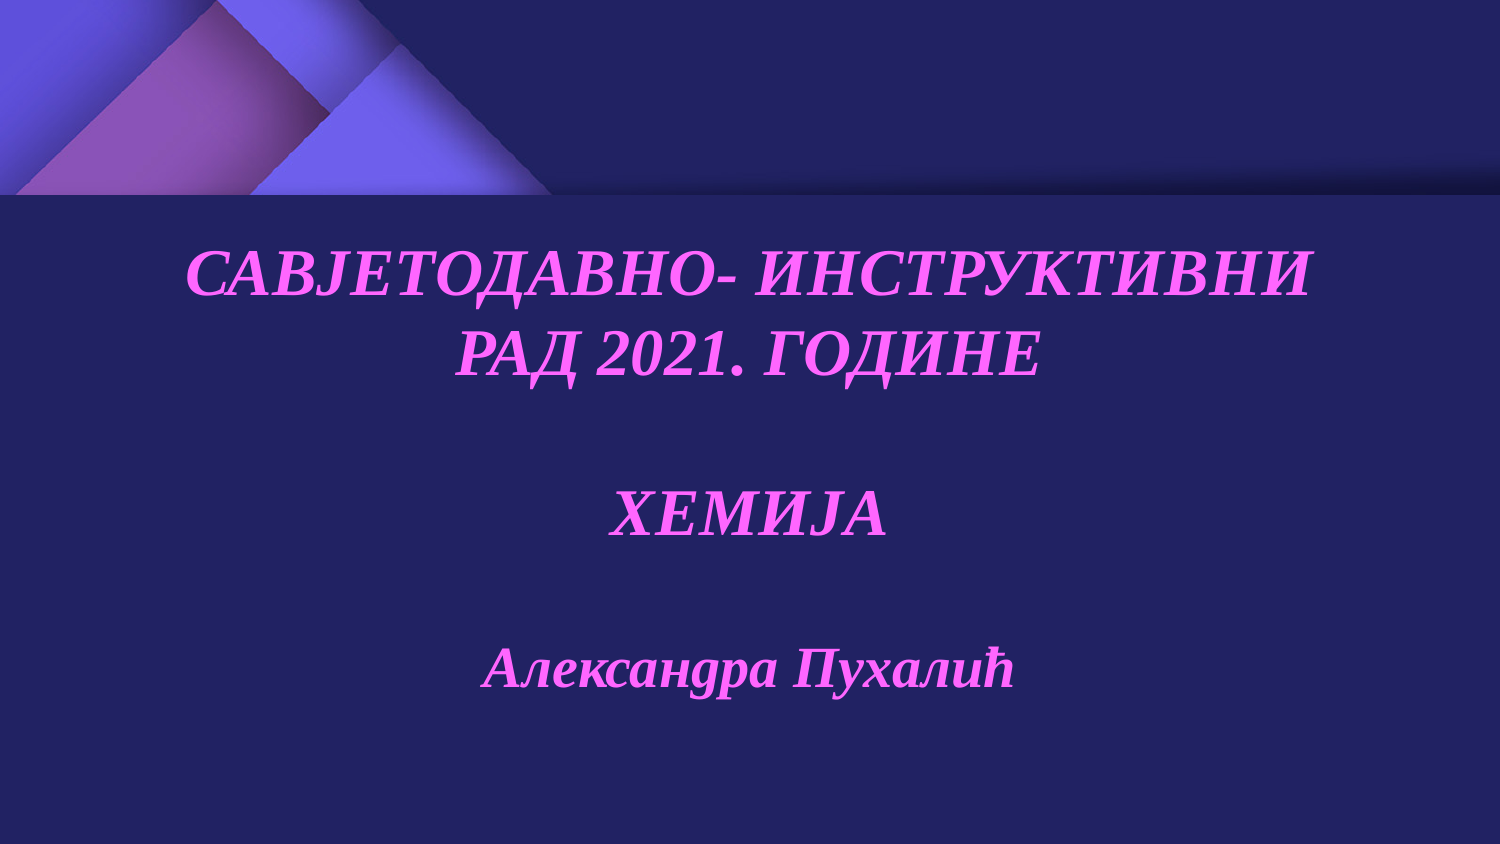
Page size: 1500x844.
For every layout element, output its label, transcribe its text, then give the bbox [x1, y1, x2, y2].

text_box САВЈЕТОДАВНО- ИНСТРУКТИВНИ РАД 2021. ГОДИНЕ ХЕМИЈА Александра Пухалић [148, 221, 1352, 844]
picture [0, 0, 1500, 844]
